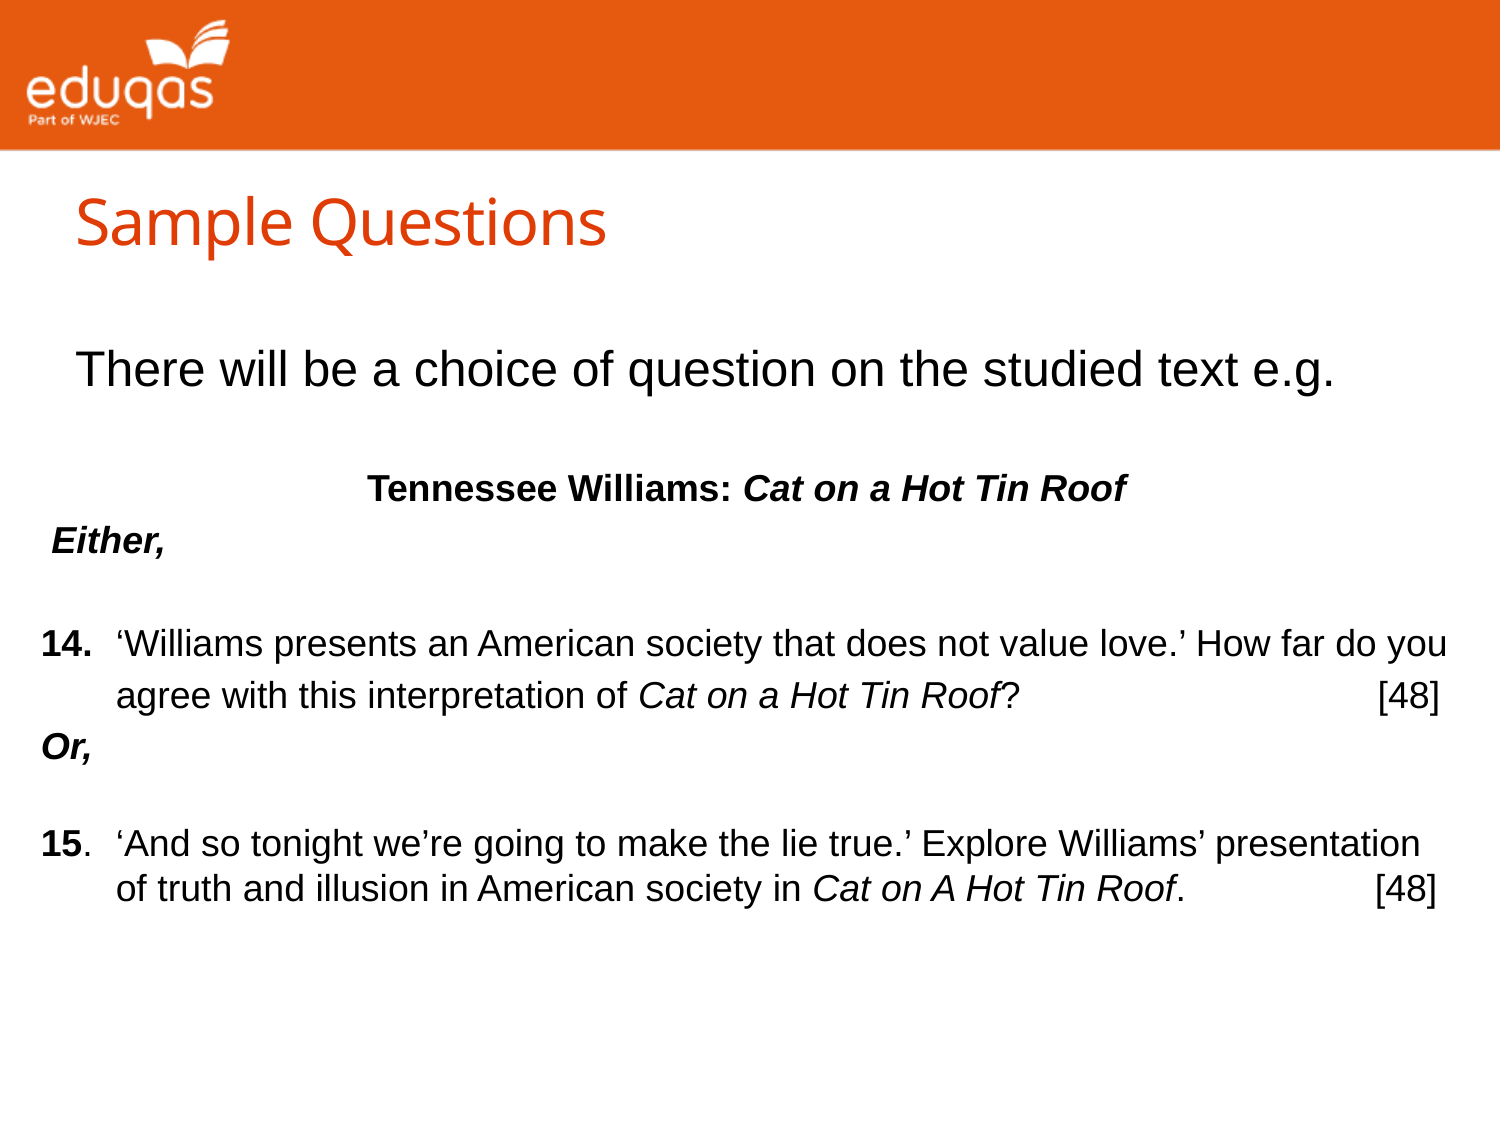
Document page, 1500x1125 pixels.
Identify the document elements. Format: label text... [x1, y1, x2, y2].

picture [0, 0, 1500, 215]
text_box Sample Questions There will be a choice of question on the studied text e.g. [60, 173, 1433, 449]
text_box Tennessee Williams: Cat on a Hot Tin Roof Either, 14. ‘Williams presents an American society that does not value love.’ How far do you agree with this interpretation of Cat on a Hot Tin Roof? [48] Or, 15. ‘And so tonight we’re going to make the lie true.’ Explore Williams’ presentation of truth and illusion in American society in Cat on A Hot Tin Roof. [48] [26, 449, 1468, 969]
